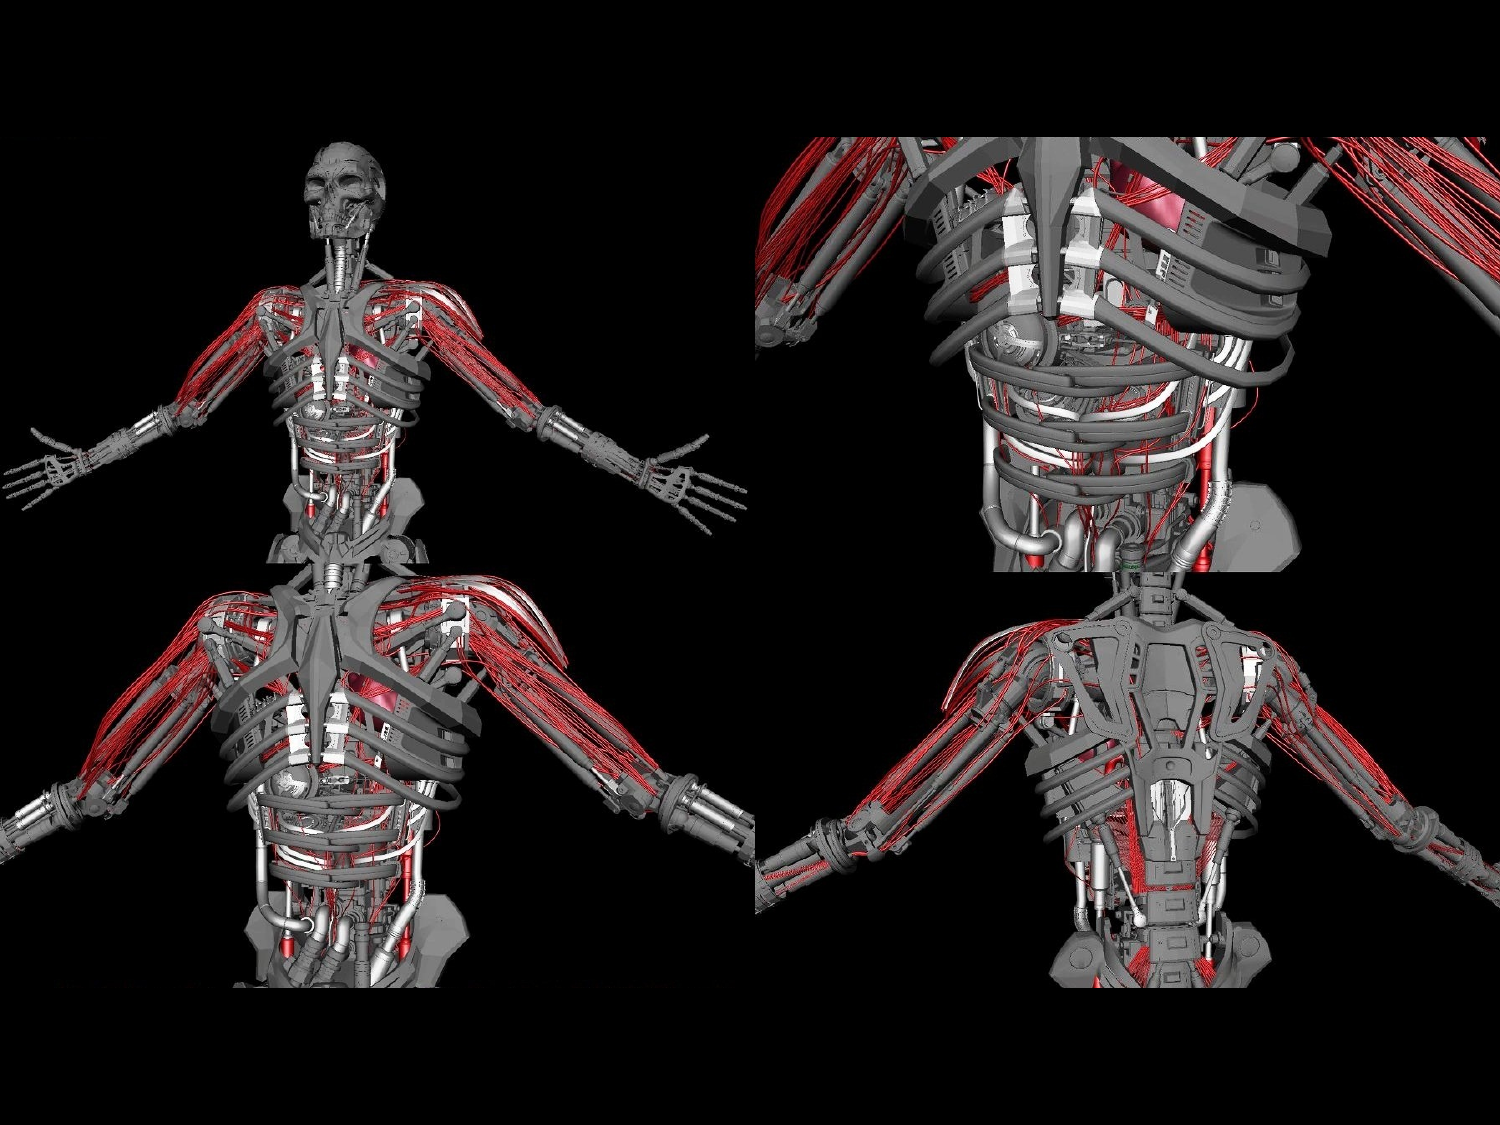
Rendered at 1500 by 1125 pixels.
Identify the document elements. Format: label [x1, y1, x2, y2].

list [0, 137, 1500, 988]
